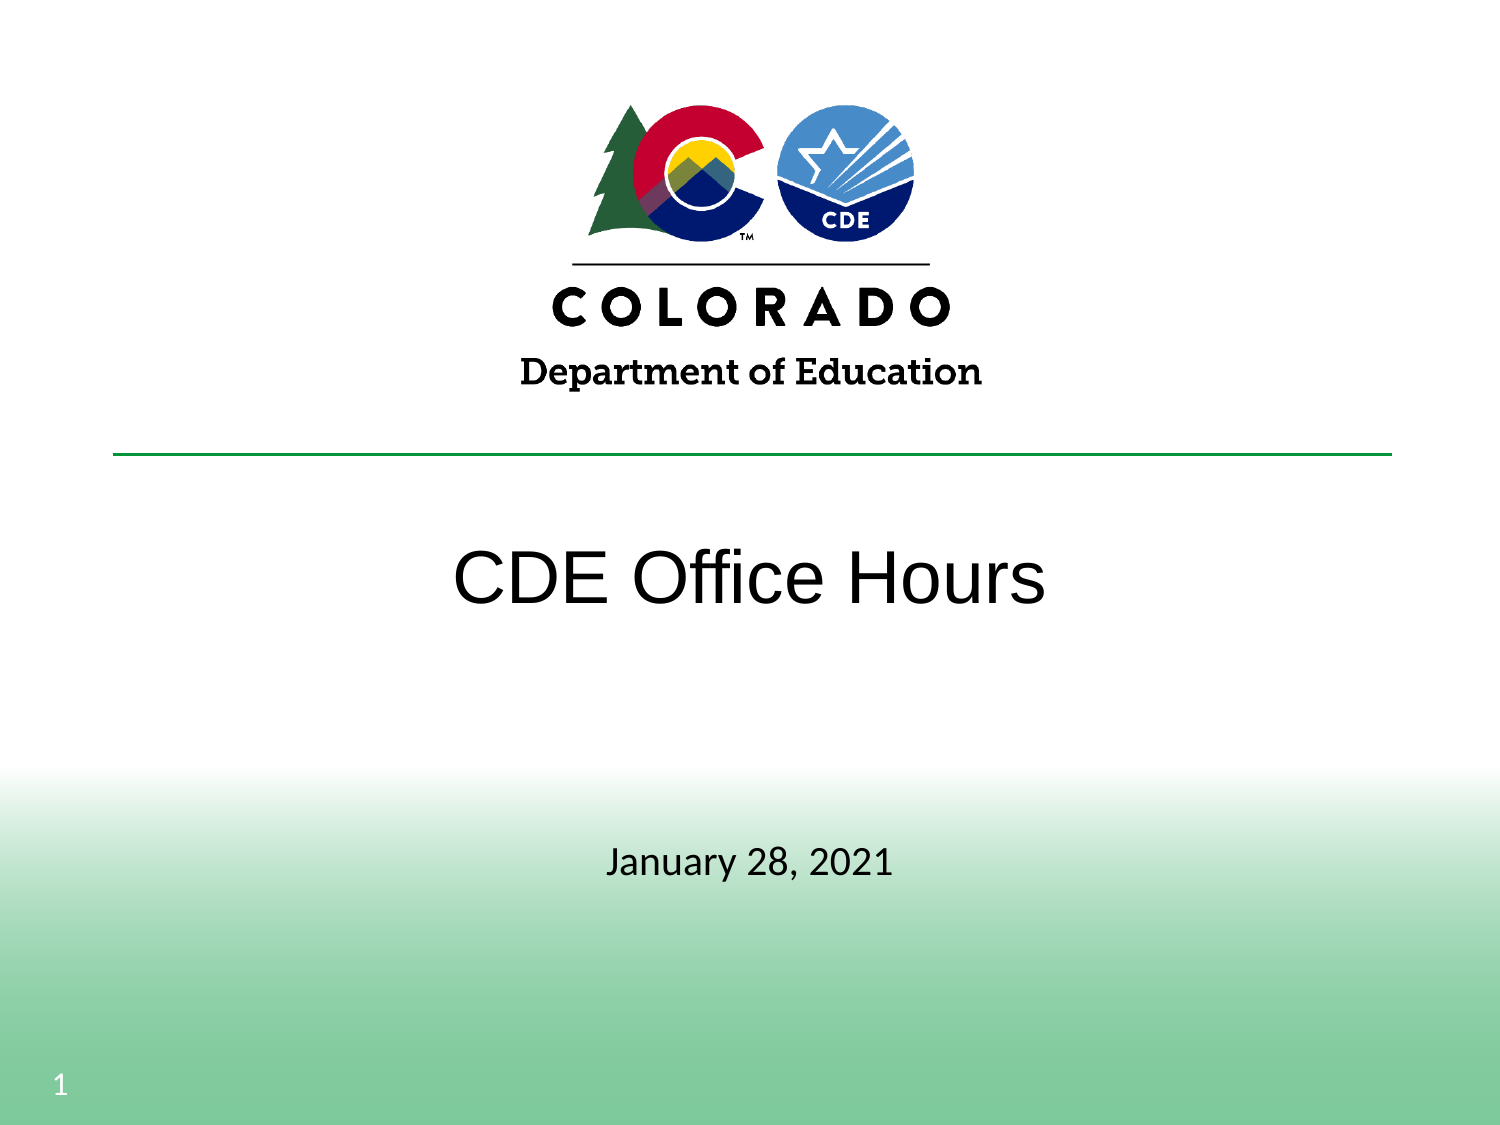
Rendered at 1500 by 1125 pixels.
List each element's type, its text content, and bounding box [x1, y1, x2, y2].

title CDE Office Hours [112, 530, 1388, 731]
subtitle January 28, 2021 [112, 832, 1388, 1008]
slide_number 1 [36, 1054, 375, 1115]
picture [519, 103, 983, 393]
